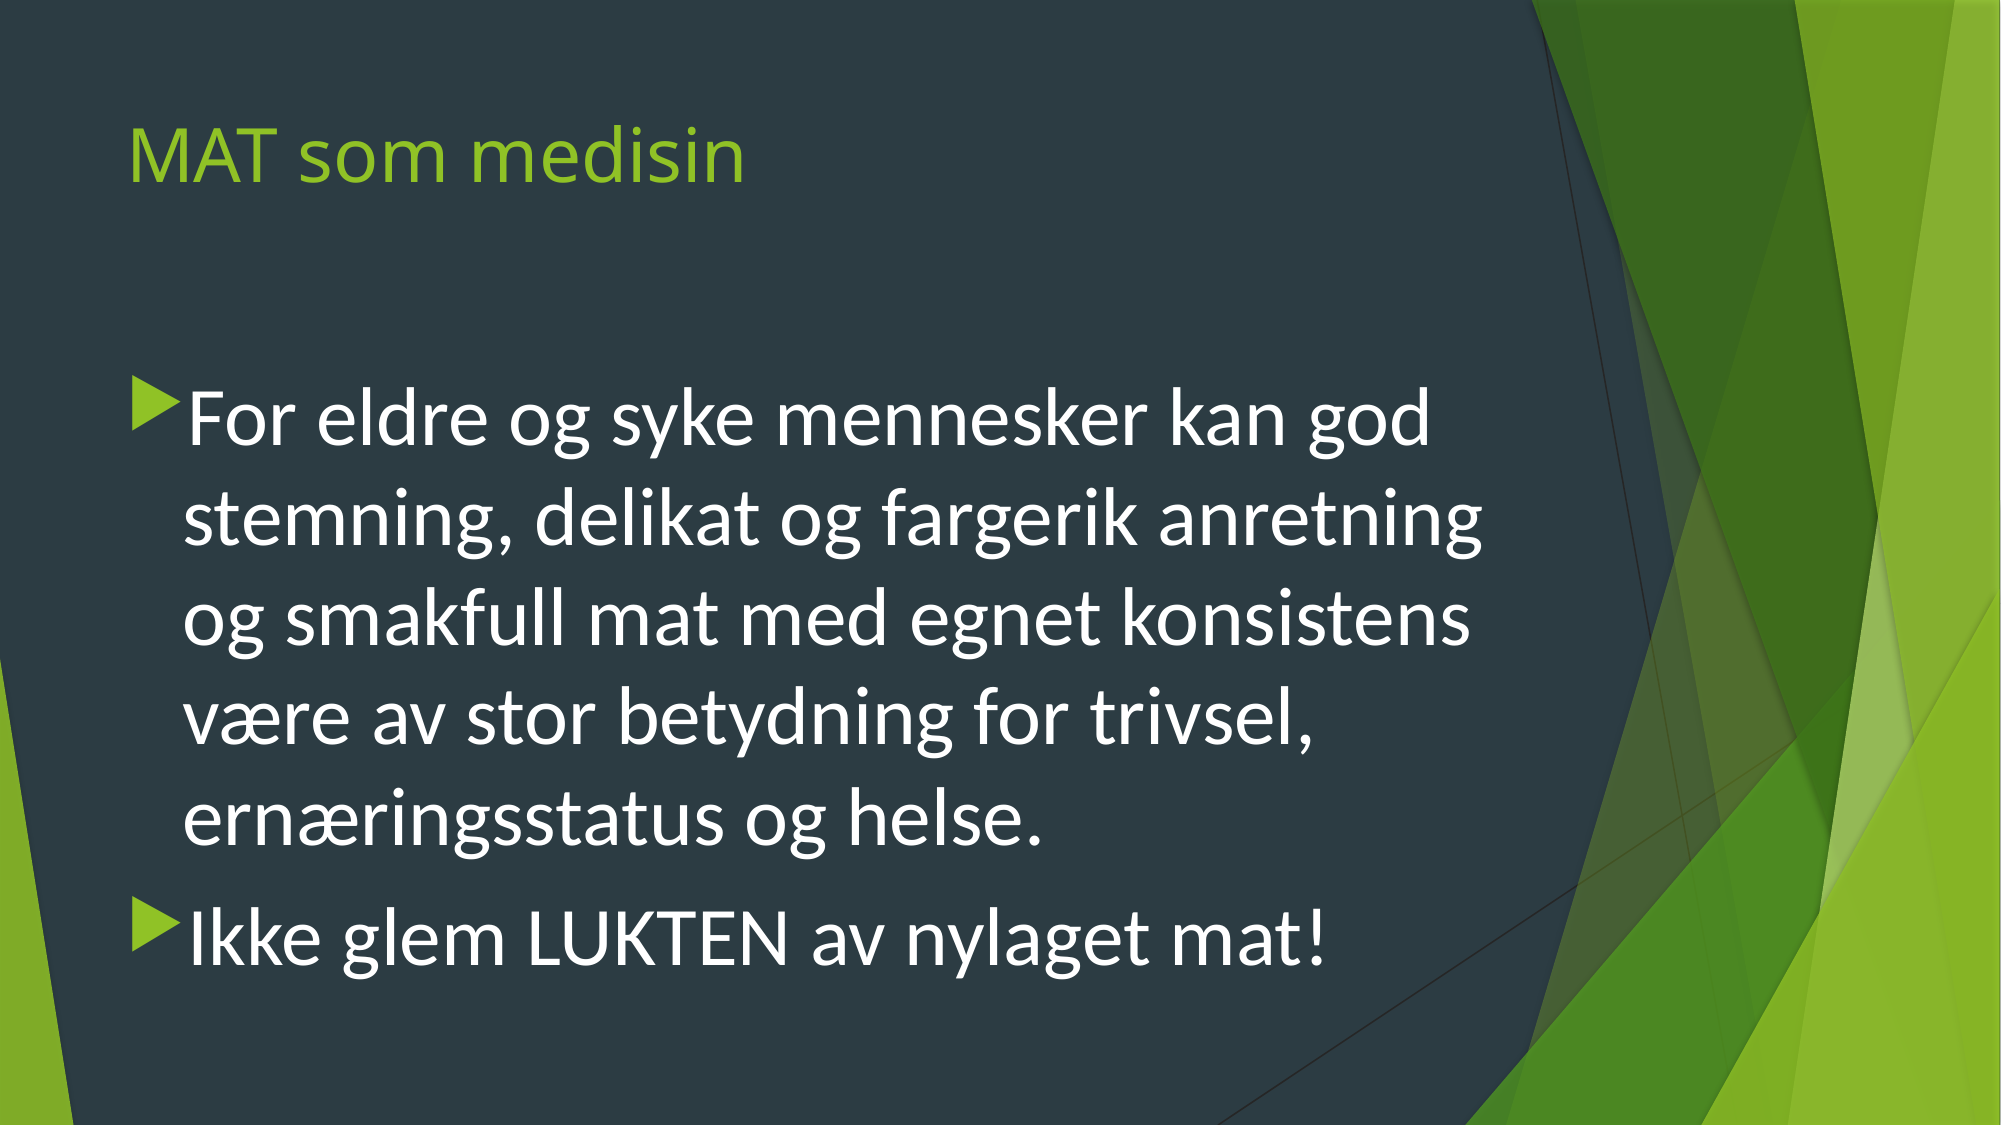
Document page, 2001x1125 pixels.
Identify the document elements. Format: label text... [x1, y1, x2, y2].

title MAT som medisin [111, 99, 1522, 317]
list For eldre og syke mennesker kan god stemning, delikat og fargerik anretning og smakfull mat med egnet konsistens være av stor betydning for trivsel, ernæringsstatus og helse. Ikke glem LUKTEN av nylaget mat! [111, 354, 1522, 992]
